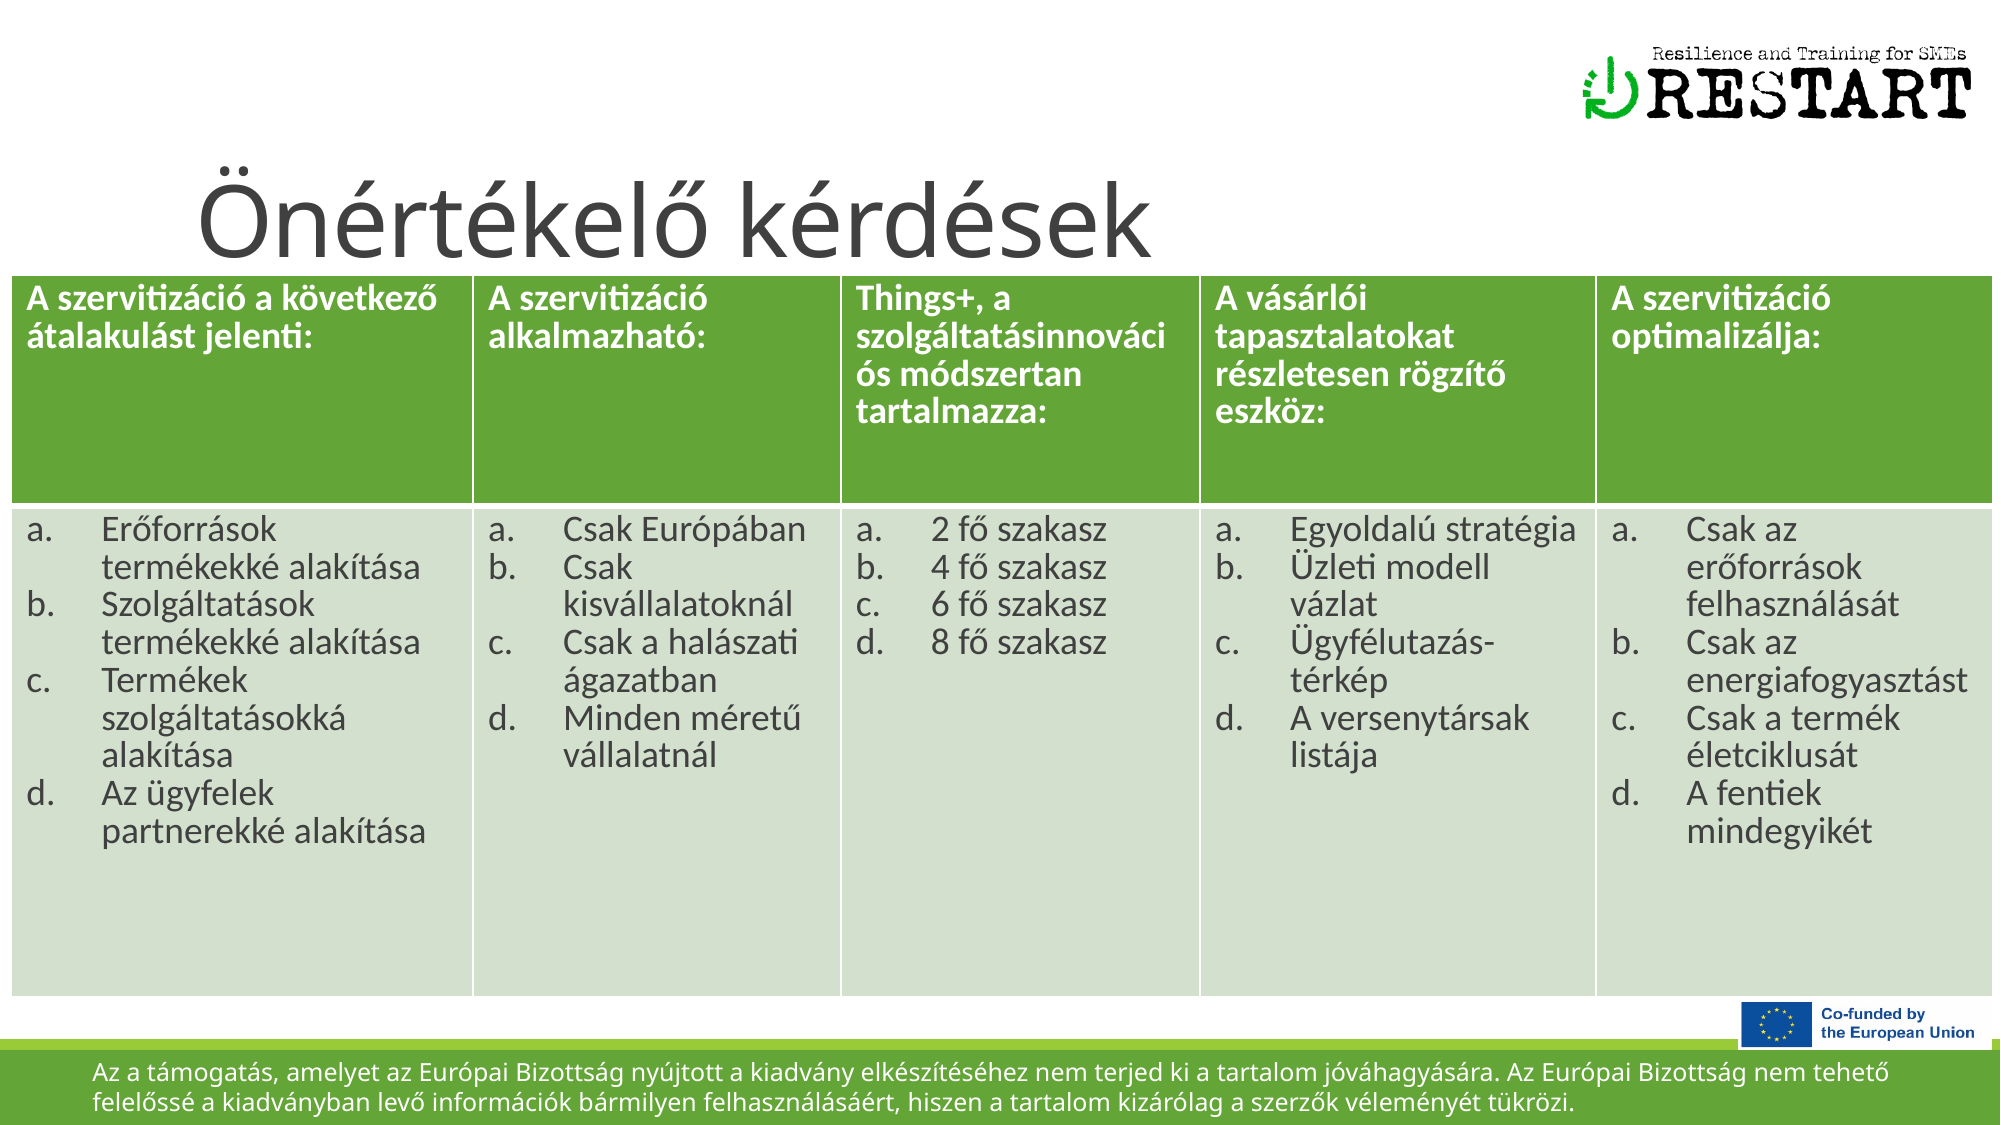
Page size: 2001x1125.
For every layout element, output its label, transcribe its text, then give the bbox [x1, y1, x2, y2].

title Önértékelő kérdések [180, 47, 1830, 274]
table_header A szervitizáció optimalizálja: [1597, 276, 1992, 503]
picture [1737, 998, 1992, 1050]
table_cell Csak Európában Csak kisvállalatoknál Csak a halászati ágazatban Minden méretű vállalatnál [474, 509, 840, 996]
table_cell Erőforrások termékekké alakítása Szolgáltatások termékekké alakítása Termékek szolgáltatásokká alakítása Az ügyfelek partnerekké alakítása [12, 509, 472, 996]
table_header A szervitizáció a következő átalakulást jelenti: [12, 276, 472, 503]
table_cell Csak az erőforrások felhasználását Csak az energiafogyasztást Csak a termék életciklusát A fentiek mindegyikét [1597, 509, 1992, 996]
text_box Az a támogatás, amelyet az Európai Bizottság nyújtott a kiadvány elkészítéséhez nem terjed ki a tartalom jóváhagyására. Az Európai Bizottság nem tehető felelőssé a kiadványban levő információk bármilyen felhasználásáért, hiszen a tartalom kizárólag a szerzők véleményét tükrözi. [77, 1049, 1923, 1124]
table_cell Egyoldalú stratégia Üzleti modell vázlat Ügyfélutazás-térkép A versenytársak listája [1201, 509, 1595, 996]
table_cell 2 fő szakasz 4 fő szakasz 6 fő szakasz 8 fő szakasz [842, 509, 1199, 996]
table_header A szervitizáció alkalmazható: [474, 276, 840, 503]
picture [1582, 46, 1971, 119]
table_header A vásárlói tapasztalatokat részletesen rögzítő eszköz: [1201, 276, 1595, 503]
table_header Things+, a szolgáltatásinnovációs módszertan tartalmazza: [842, 276, 1199, 503]
